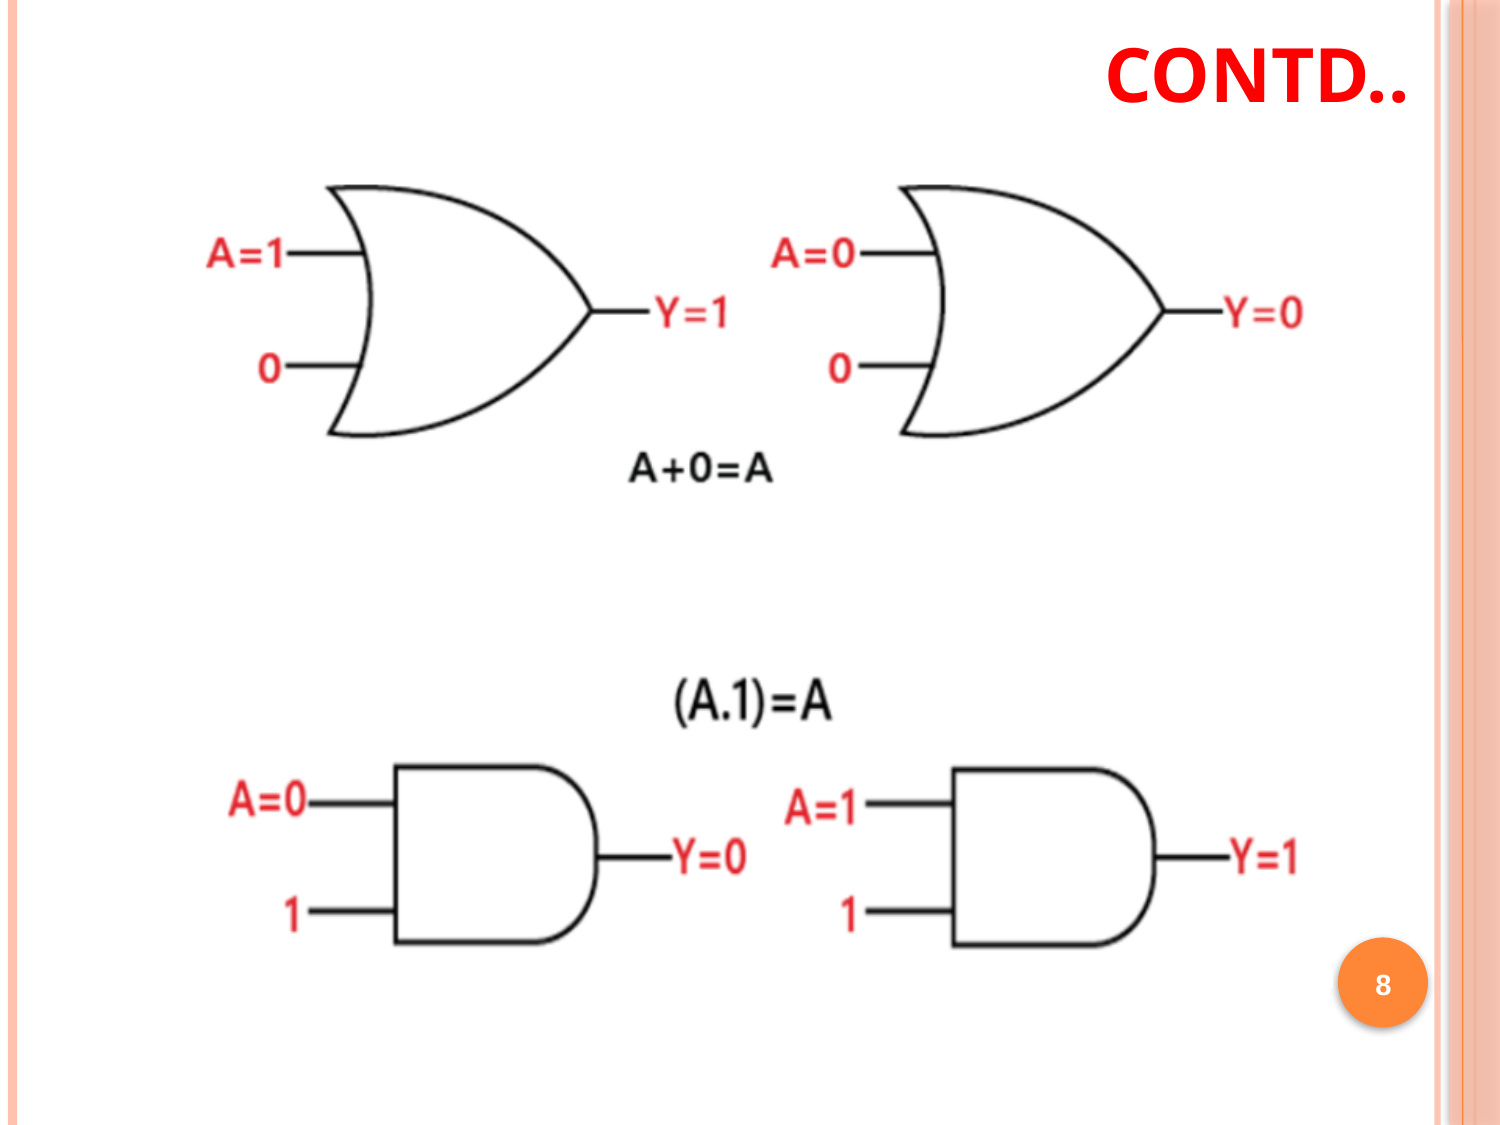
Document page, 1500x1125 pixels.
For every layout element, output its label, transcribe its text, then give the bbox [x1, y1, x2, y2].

title Contd.. [75, 45, 1425, 125]
slide_number 8 [1333, 940, 1434, 1027]
picture [224, 649, 1334, 988]
picture [200, 162, 1313, 514]
